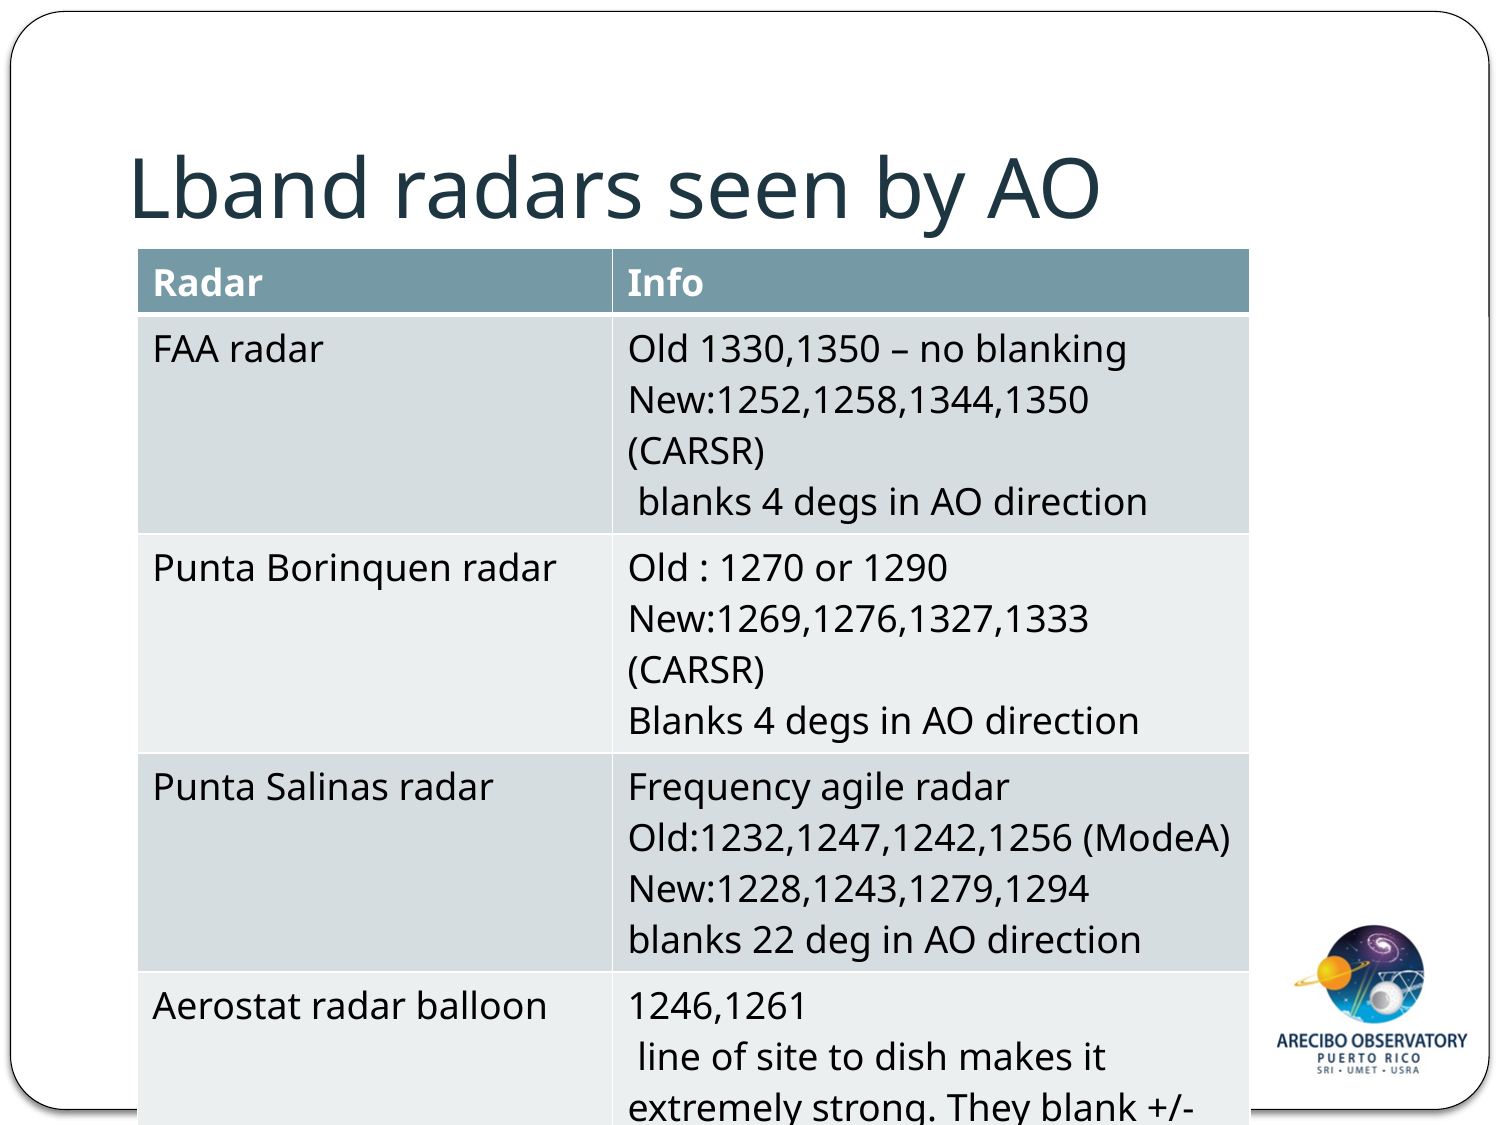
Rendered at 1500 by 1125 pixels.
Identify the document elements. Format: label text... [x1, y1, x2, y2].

table_cell Punta Salinas radar [138, 754, 612, 971]
table_header Radar [138, 249, 612, 312]
table_header Info [613, 249, 1249, 312]
table_cell Old 1330,1350 – no blanking New:1252,1258,1344,1350 (CARSR) blanks 4 degs in AO direction [613, 317, 1249, 533]
table_cell Aerostat radar balloon [138, 973, 612, 1125]
picture [1273, 912, 1475, 1089]
table_cell FAA radar [138, 317, 612, 533]
table_cell Punta Borinquen radar [138, 535, 612, 752]
table_cell Frequency agile radar Old:1232,1247,1242,1256 (ModeA) New:1228,1243,1279,1294 blanks 22 deg in AO direction [613, 754, 1249, 971]
title Lband radars seen by AO [112, 62, 1388, 250]
table_cell 1246,1261 line of site to dish makes it extremely strong. They blank +/-21 degrees in AO direction [613, 973, 1249, 1125]
table_cell Old : 1270 or 1290 New:1269,1276,1327,1333 (CARSR) Blanks 4 degs in AO direction [613, 535, 1249, 752]
